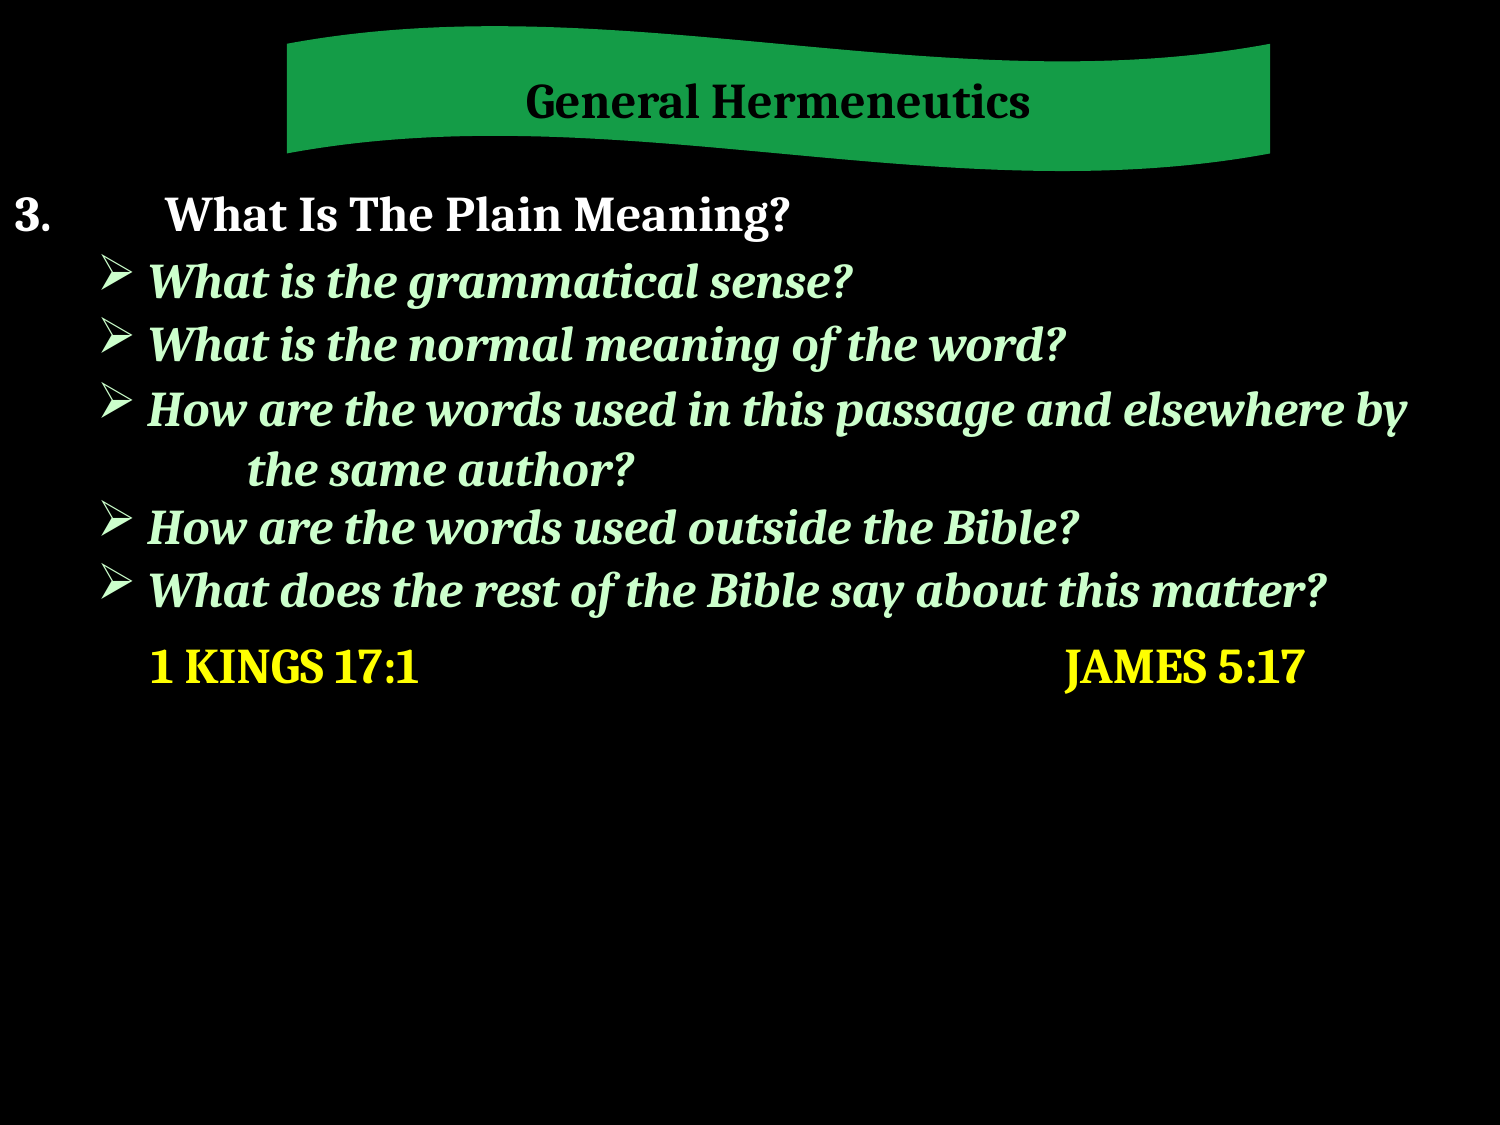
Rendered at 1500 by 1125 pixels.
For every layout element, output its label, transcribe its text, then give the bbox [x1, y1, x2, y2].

text_box What is the grammatical sense? [82, 241, 1144, 304]
text_box How are the words used in this passage and elsewhere by the same author? [82, 369, 1500, 487]
text_box JAMES 5:17 [1050, 625, 1345, 701]
text_box 3. What Is The Plain Meaning? [0, 174, 1500, 250]
text_box What does the rest of the Bible say about this matter? [82, 550, 1500, 625]
text_box 1 KINGS 17:1 [136, 625, 553, 701]
text_box How are the words used outside the Bible? [82, 487, 1500, 550]
text_box General Hermeneutics [286, 25, 1271, 172]
text_box What is the normal meaning of the word? [82, 304, 1144, 369]
